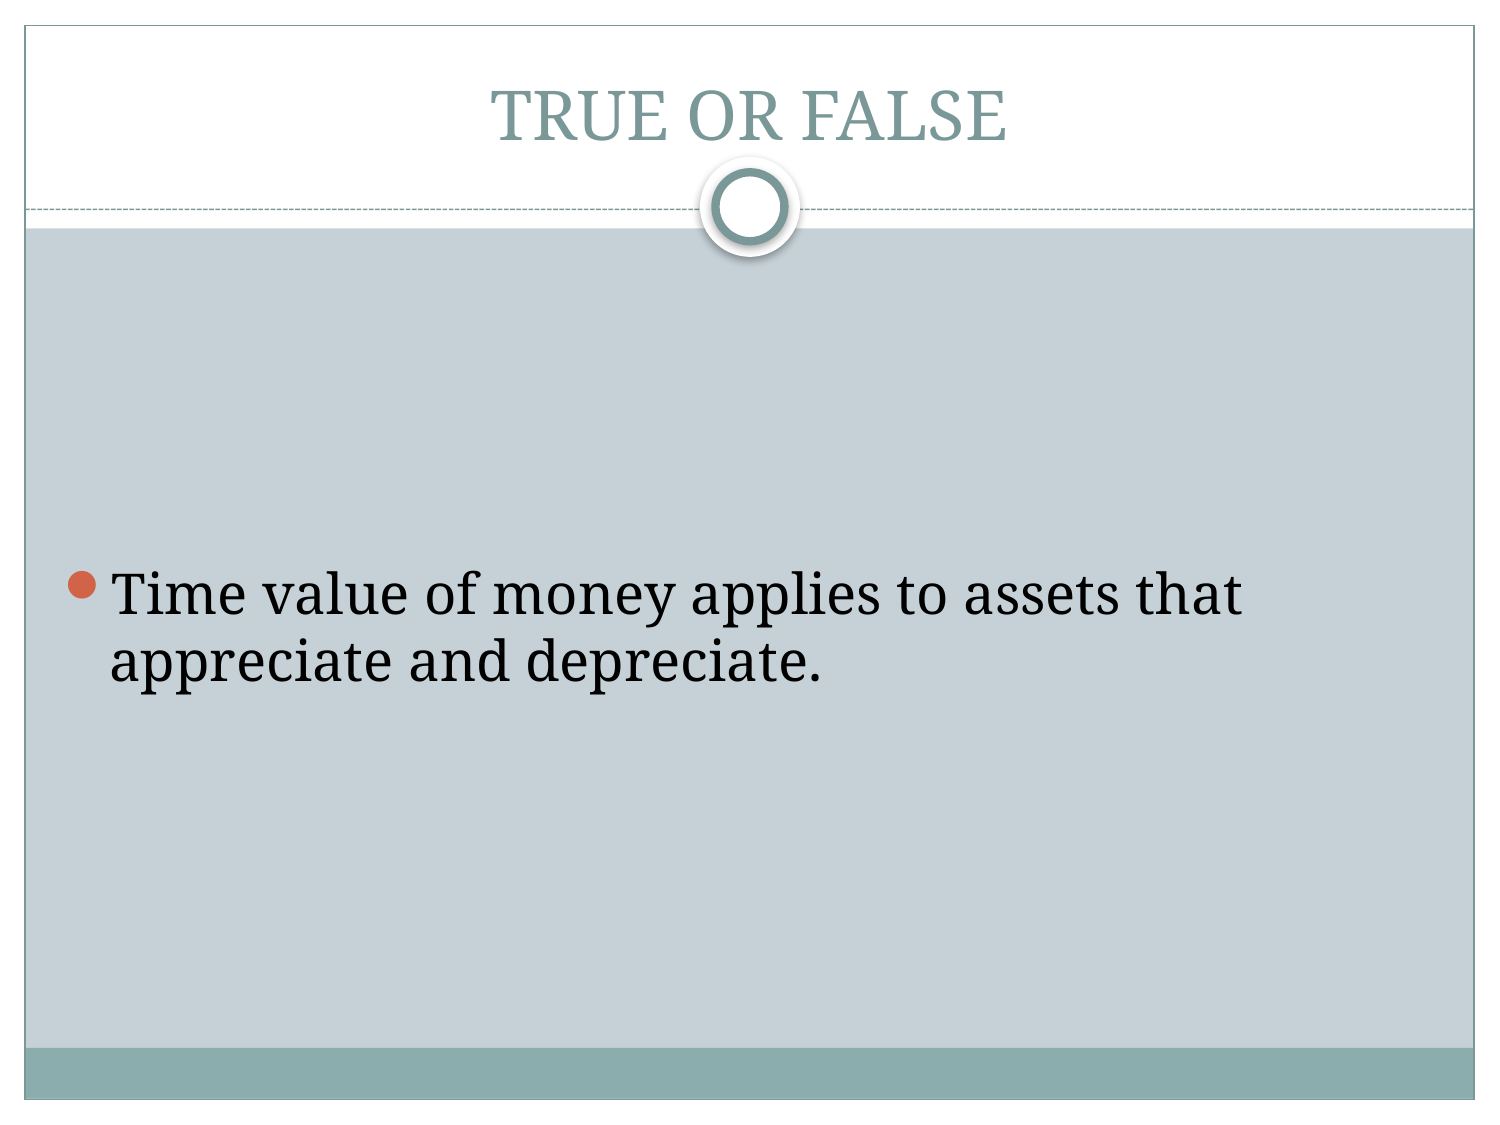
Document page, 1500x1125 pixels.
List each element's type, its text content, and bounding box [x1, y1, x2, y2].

title TRUE OR FALSE [49, 37, 1450, 162]
list Time value of money applies to assets that appreciate and depreciate. [49, 250, 1445, 1001]
